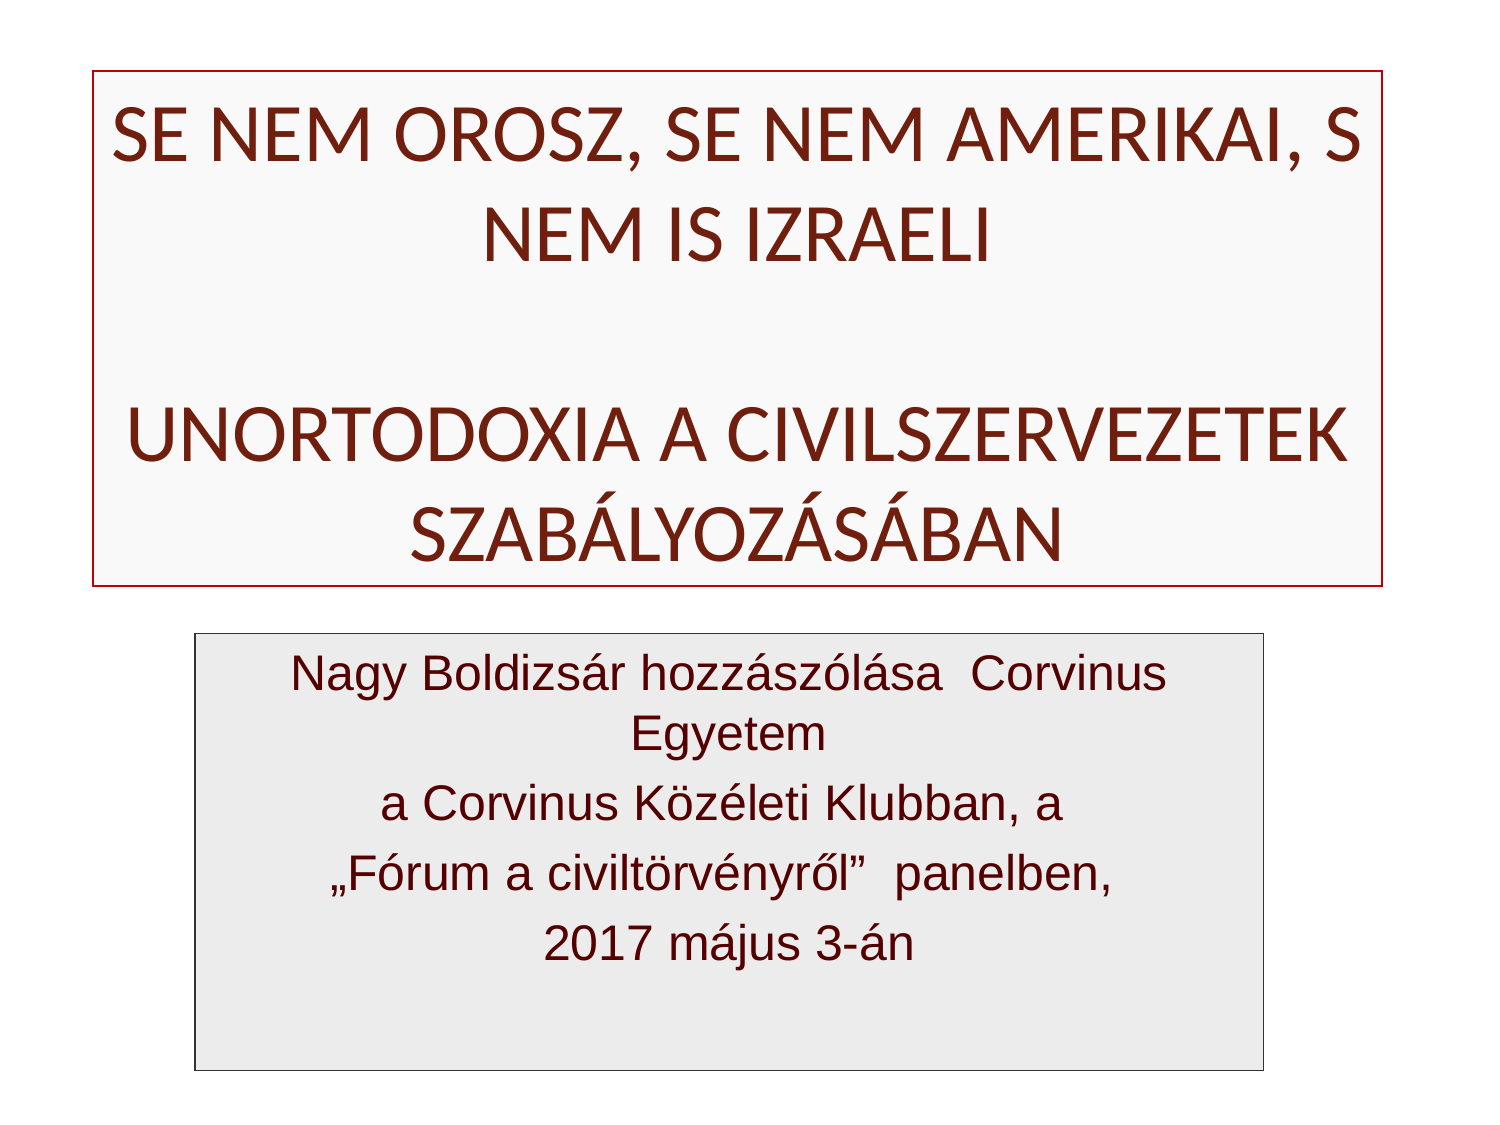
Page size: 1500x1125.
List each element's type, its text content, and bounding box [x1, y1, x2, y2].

title SE NEM OROSZ, SE NEM AMERIKAI, S NEM IS IZRAELI UNORTODOXIA A CIVILSZERVEZETEK SZABÁLYOZÁSÁBAN [92, 70, 1383, 587]
subtitle Nagy Boldizsár hozzászólása Corvinus Egyetem a Corvinus Közéleti Klubban, a „Fórum a civiltörvényről” panelben, 2017 május 3-án [194, 633, 1264, 1071]
